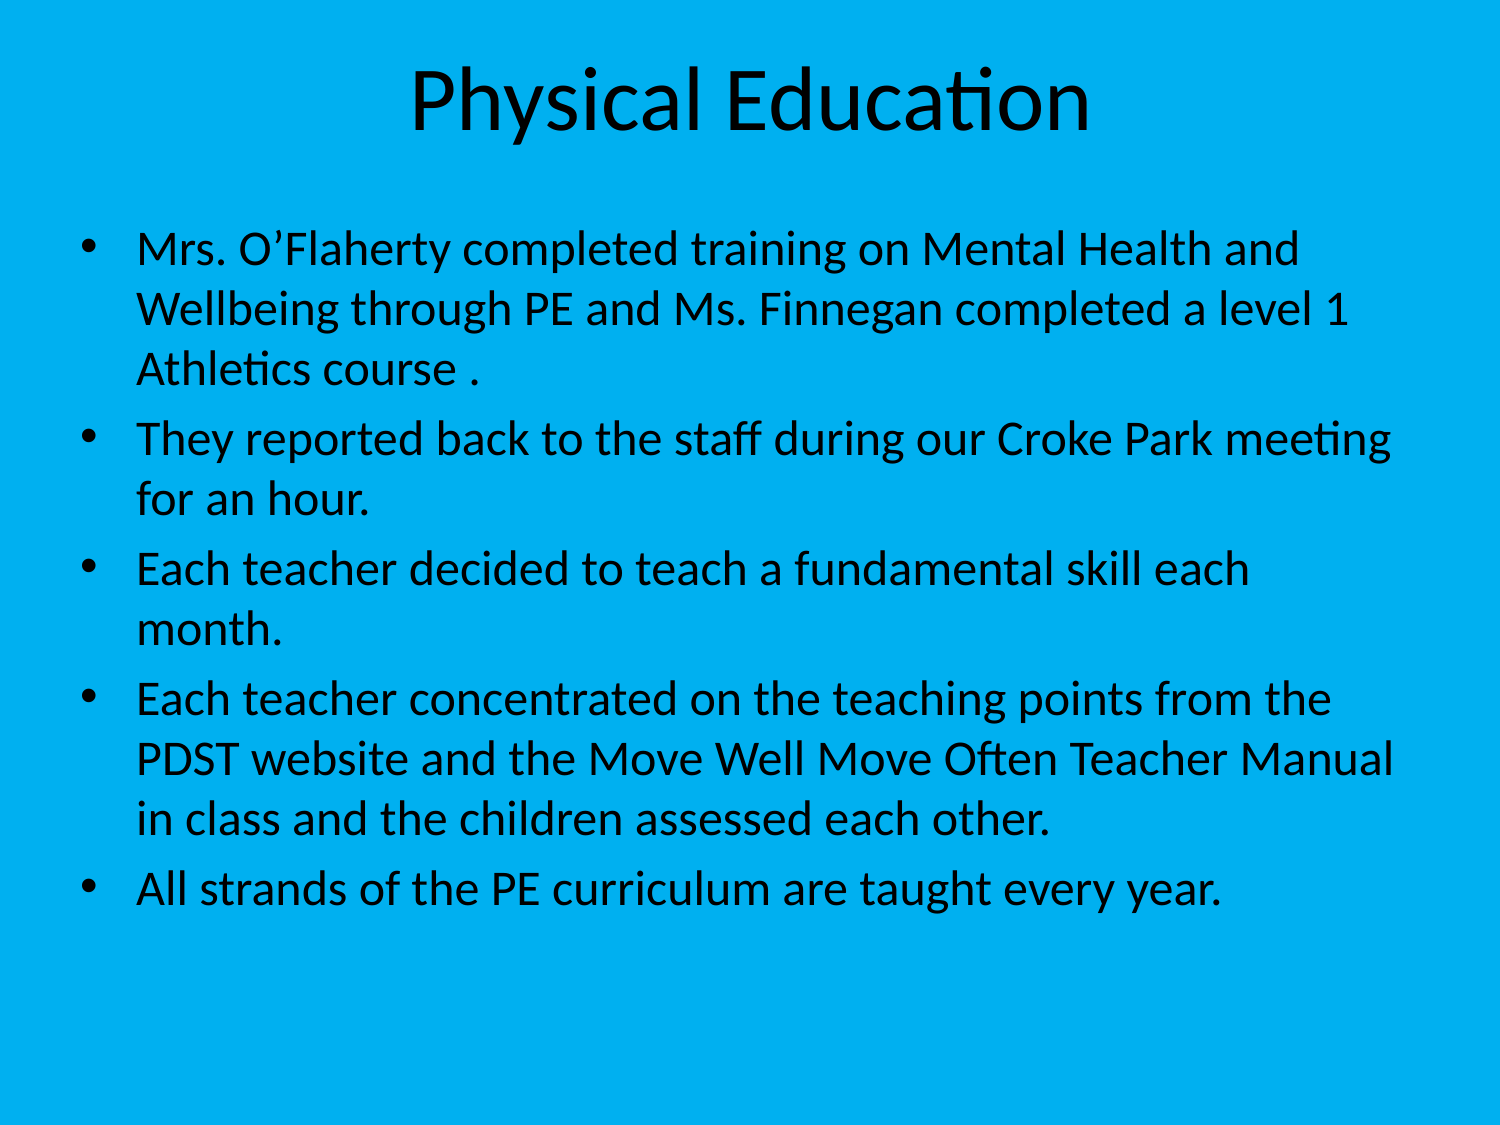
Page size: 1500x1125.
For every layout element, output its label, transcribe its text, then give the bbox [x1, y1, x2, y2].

list Mrs. O’Flaherty completed training on Mental Health and Wellbeing through PE and Ms. Finnegan completed a level 1 Athletics course . They reported back to the staff during our Croke Park meeting for an hour. Each teacher decided to teach a fundamental skill each month. Each teacher concentrated on the teaching points from the PDST website and the Move Well Move Often Teacher Manual in class and the children assessed each other. All strands of the PE curriculum are taught every year. [64, 208, 1415, 951]
title Physical Education [76, 0, 1427, 188]
